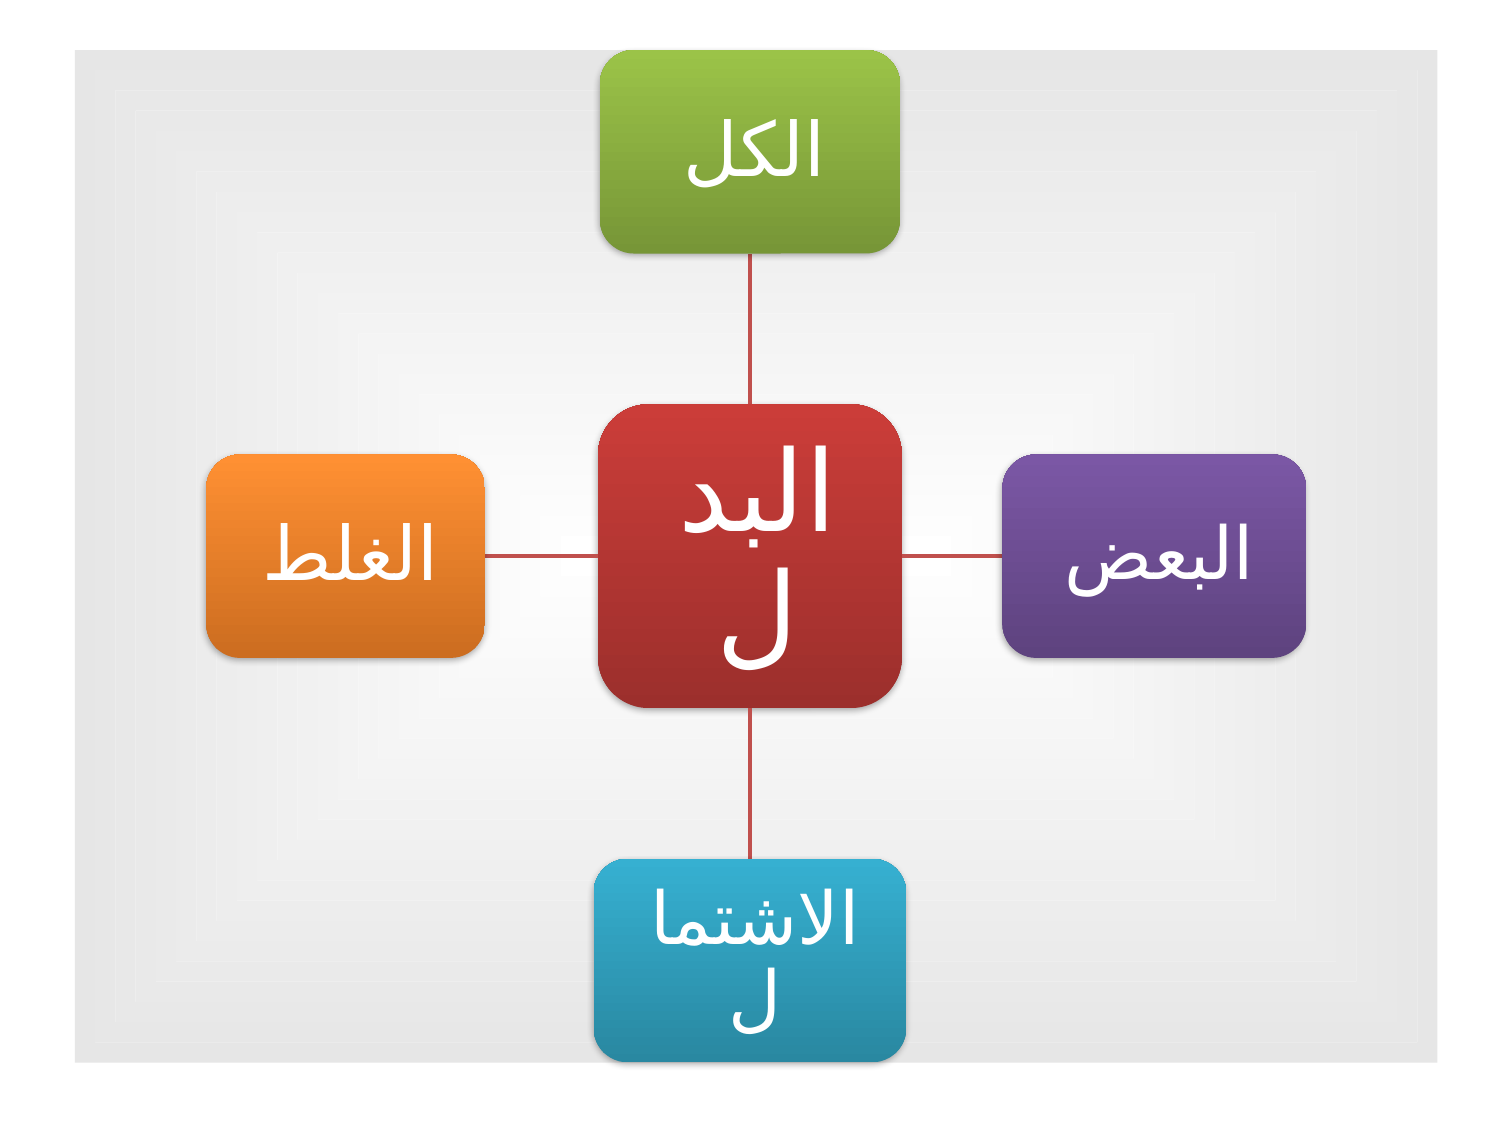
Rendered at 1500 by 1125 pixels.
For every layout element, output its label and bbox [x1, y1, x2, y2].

text_box [74, 49, 1438, 1063]
